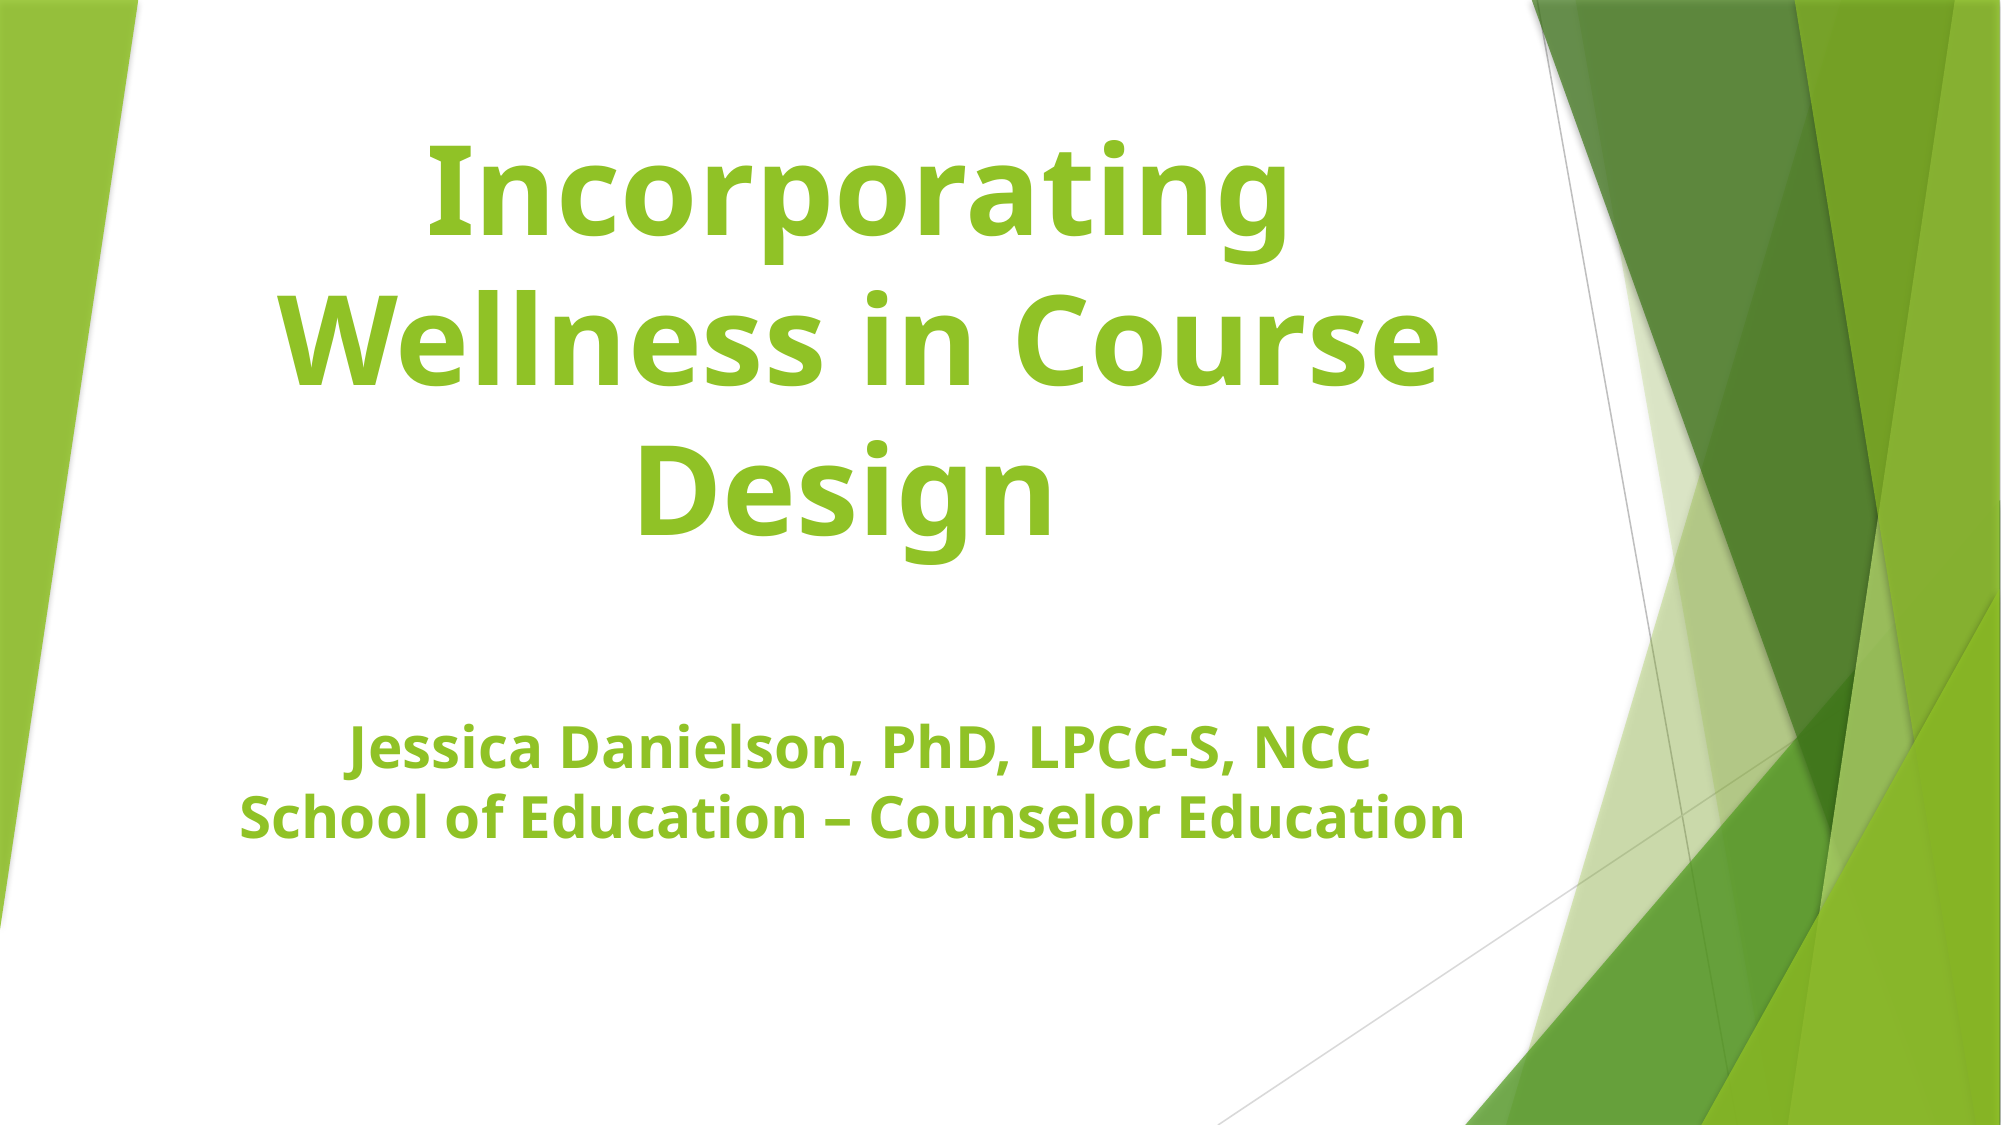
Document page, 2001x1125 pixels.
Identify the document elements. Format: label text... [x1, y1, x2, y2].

title Incorporating Wellness in Course Design Jessica Danielson, PhD, LPCC-S, NCC School of Education – Counselor Education [121, 416, 1601, 858]
